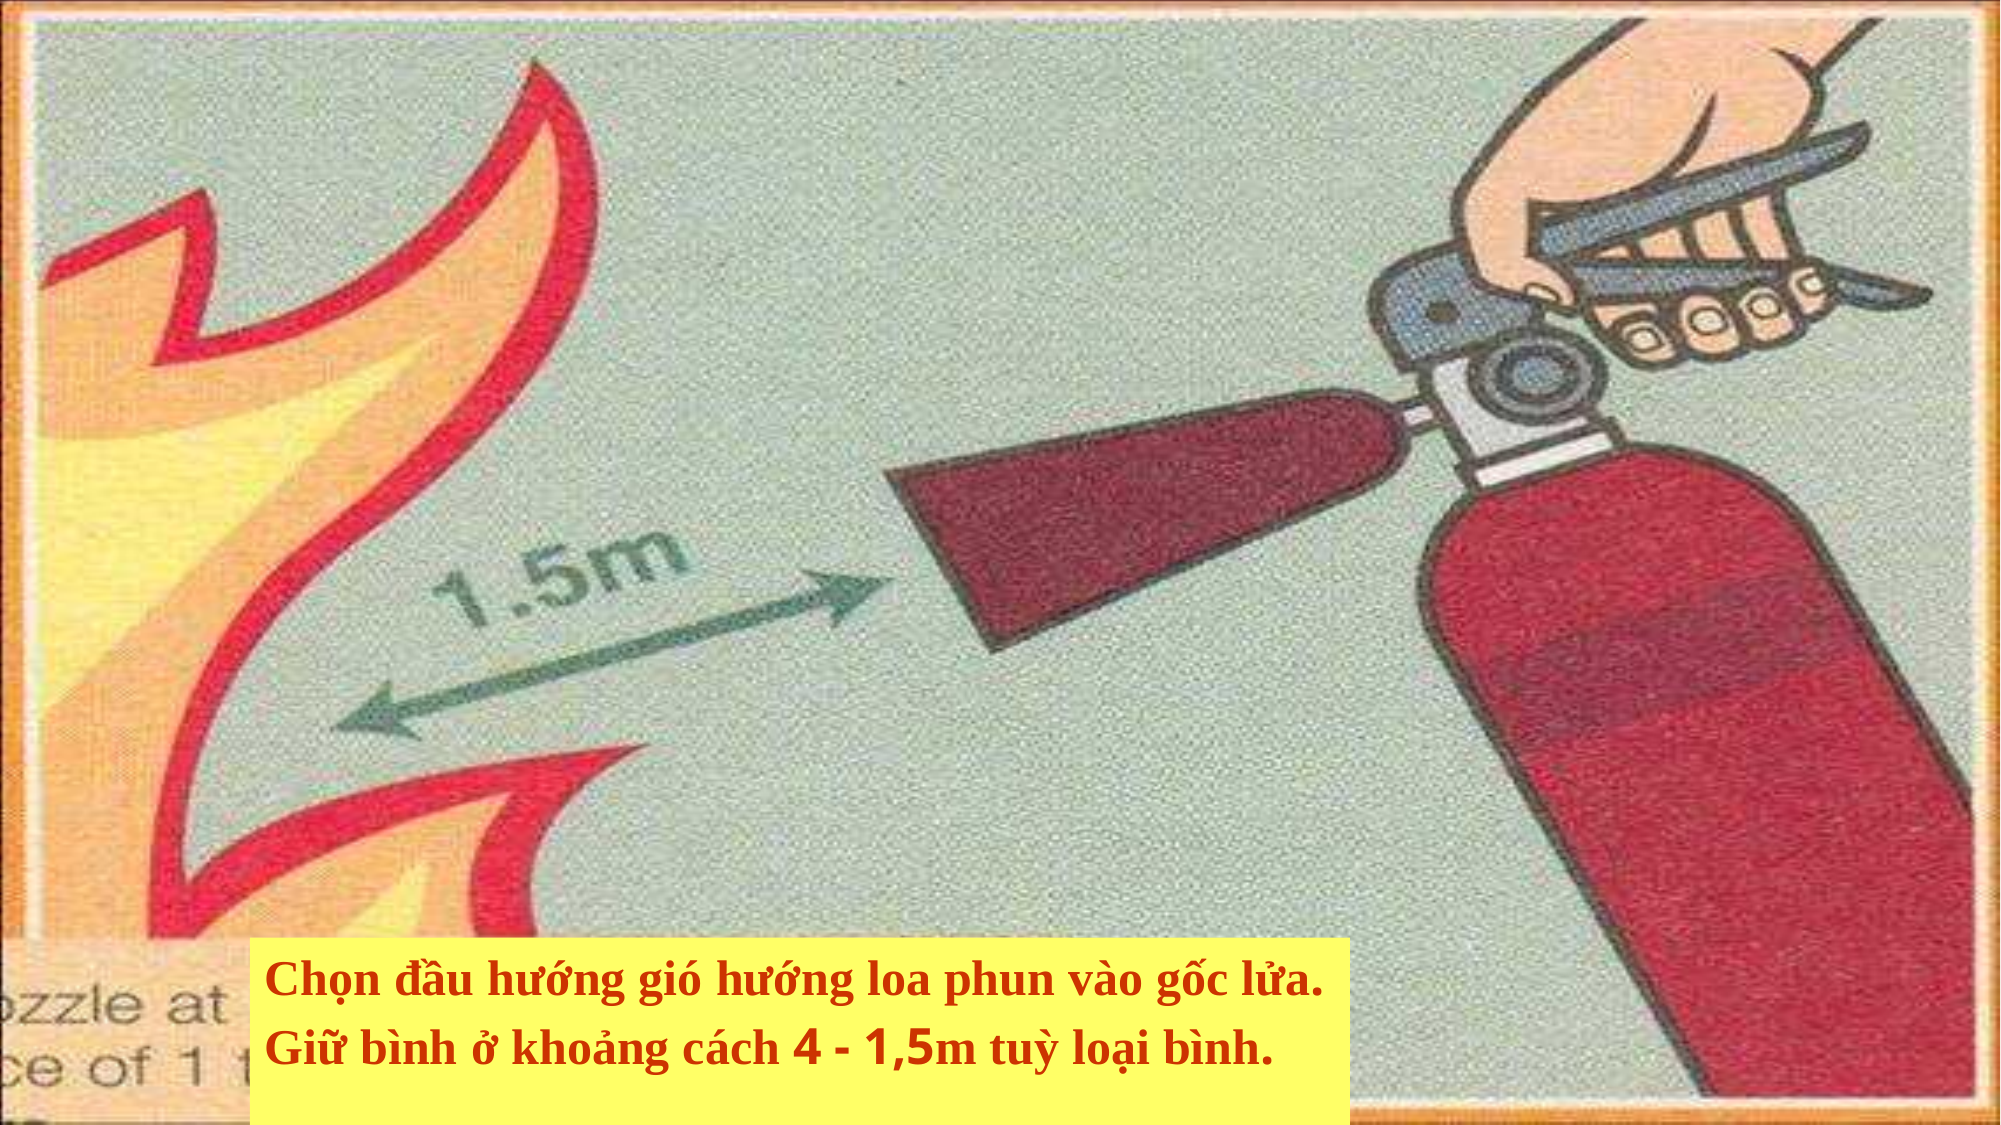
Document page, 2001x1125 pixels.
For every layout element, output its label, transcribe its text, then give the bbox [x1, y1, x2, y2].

text_box Chọn đầu hướng gió hướng loa phun vào gốc lửa. Giữ bình ở khoảng cách 4 - 1,5m tuỳ loại bình. [249, 937, 1350, 1125]
picture [0, 0, 2001, 1125]
